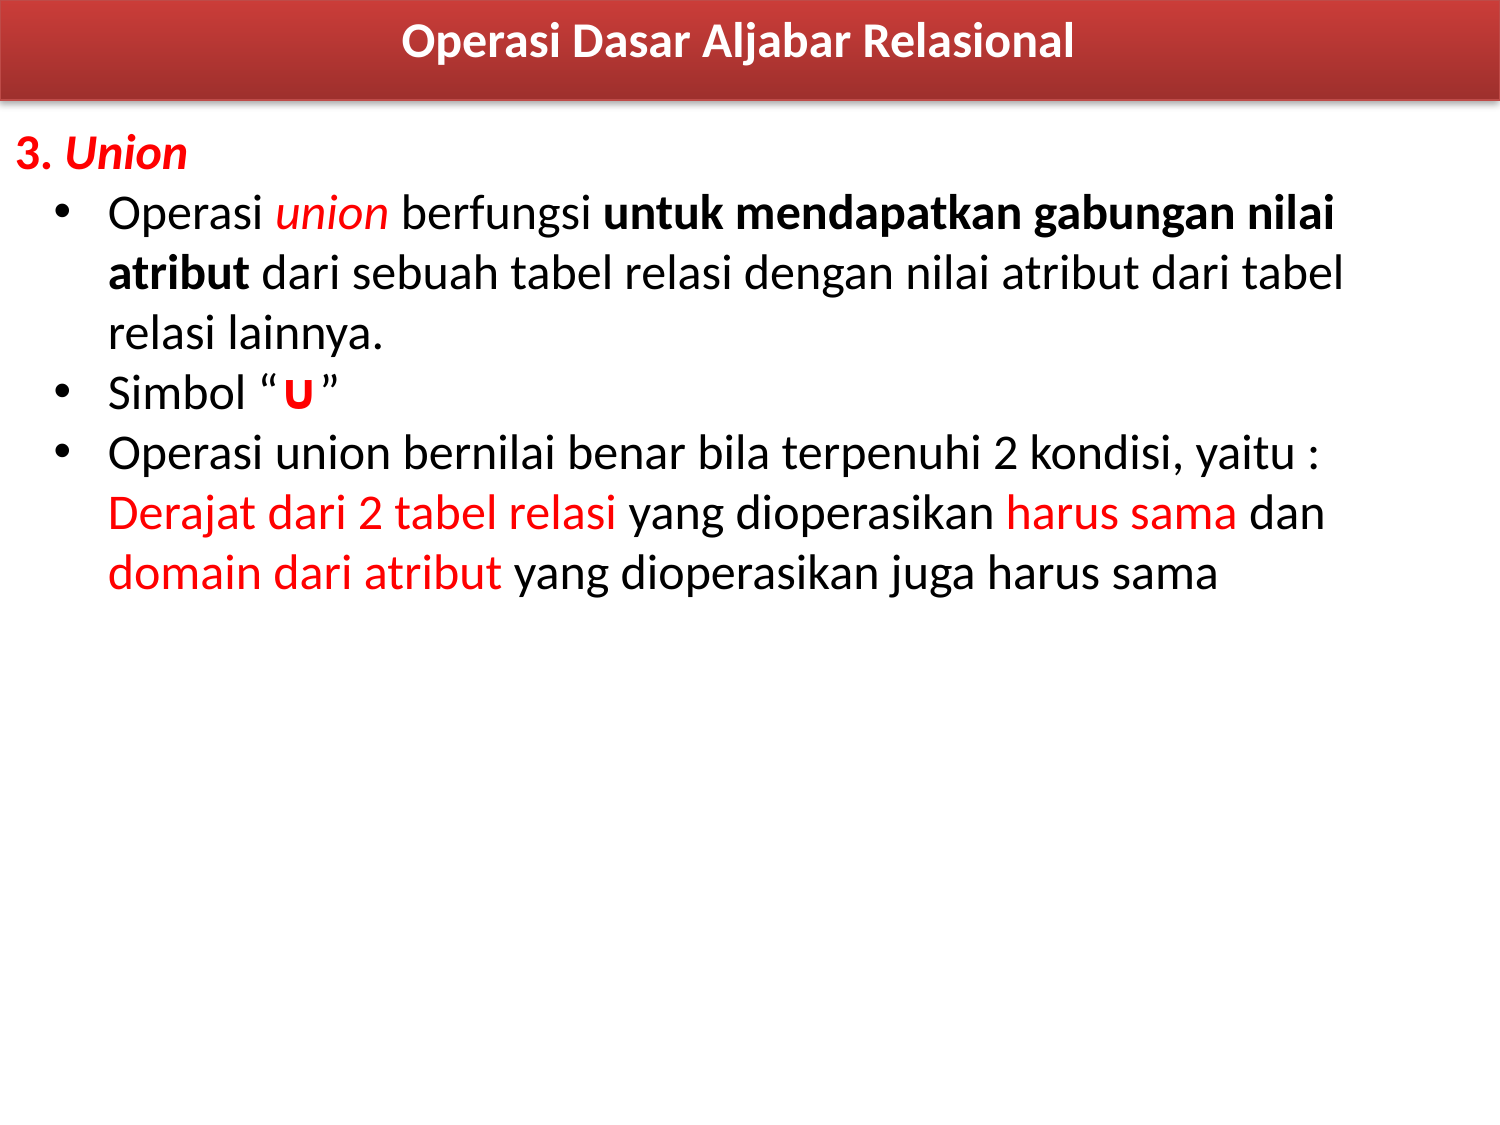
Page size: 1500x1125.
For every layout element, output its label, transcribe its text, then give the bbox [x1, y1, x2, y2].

text_box Operasi Dasar Aljabar Relasional [0, 0, 1500, 101]
text_box [734, 0, 766, 53]
text_box 3. Union Operasi union berfungsi untuk mendapatkan gabungan nilai atribut dari sebuah tabel relasi dengan nilai atribut dari tabel relasi lainnya. Simbol “∪” Operasi union bernilai benar bila terpenuhi 2 kondisi, yaitu : Derajat dari 2 tabel relasi yang dioperasikan harus sama dan domain dari atribut yang dioperasikan juga harus sama [0, 112, 1478, 668]
